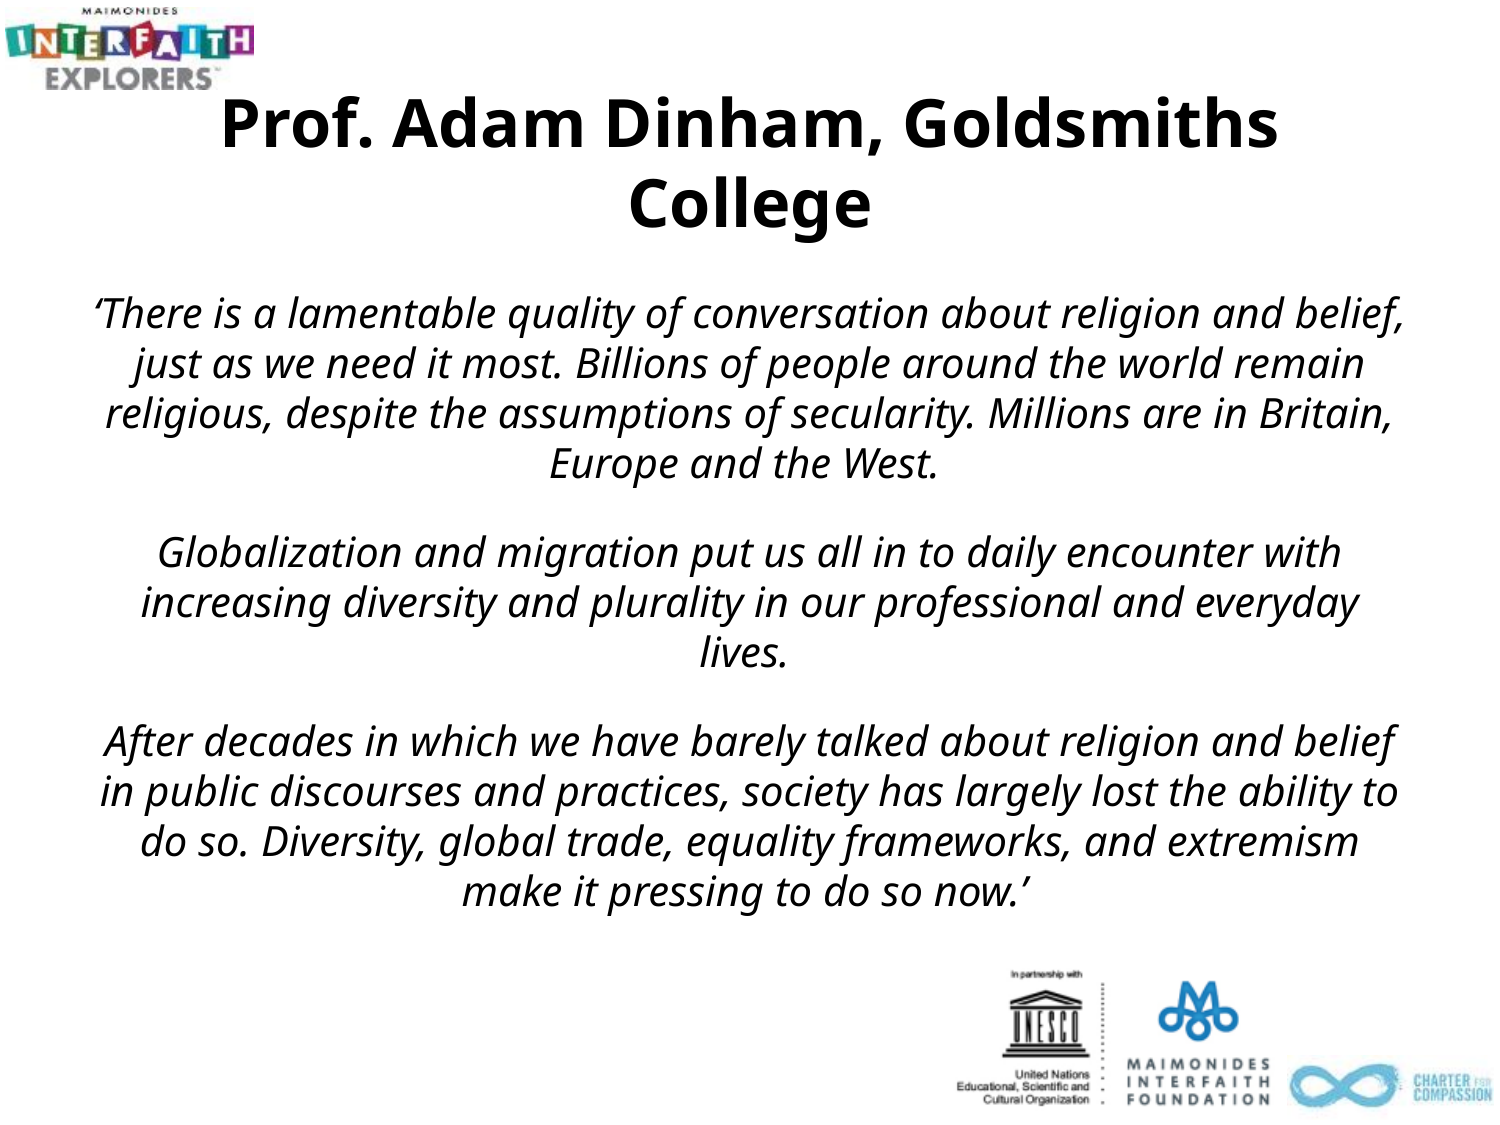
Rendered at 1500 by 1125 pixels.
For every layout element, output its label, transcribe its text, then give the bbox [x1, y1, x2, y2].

list ‘There is a lamentable quality of conversation about religion and belief, just as we need it most. Billions of people around the world remain religious, despite the assumptions of secularity. Millions are in Britain, Europe and the West. Globalization and migration put us all in to daily encounter with increasing diversity and plurality in our professional and everyday lives. After decades in which we have barely talked about religion and belief in public discourses and practices, society has largely lost the ability to do so. Diversity, global trade, equality frameworks, and extremism make it pressing to do so now.’ [75, 278, 1425, 1005]
title Prof. Adam Dinham, Goldsmiths College [75, 90, 1425, 232]
picture [909, 1005, 1494, 1125]
picture [5, 7, 254, 90]
